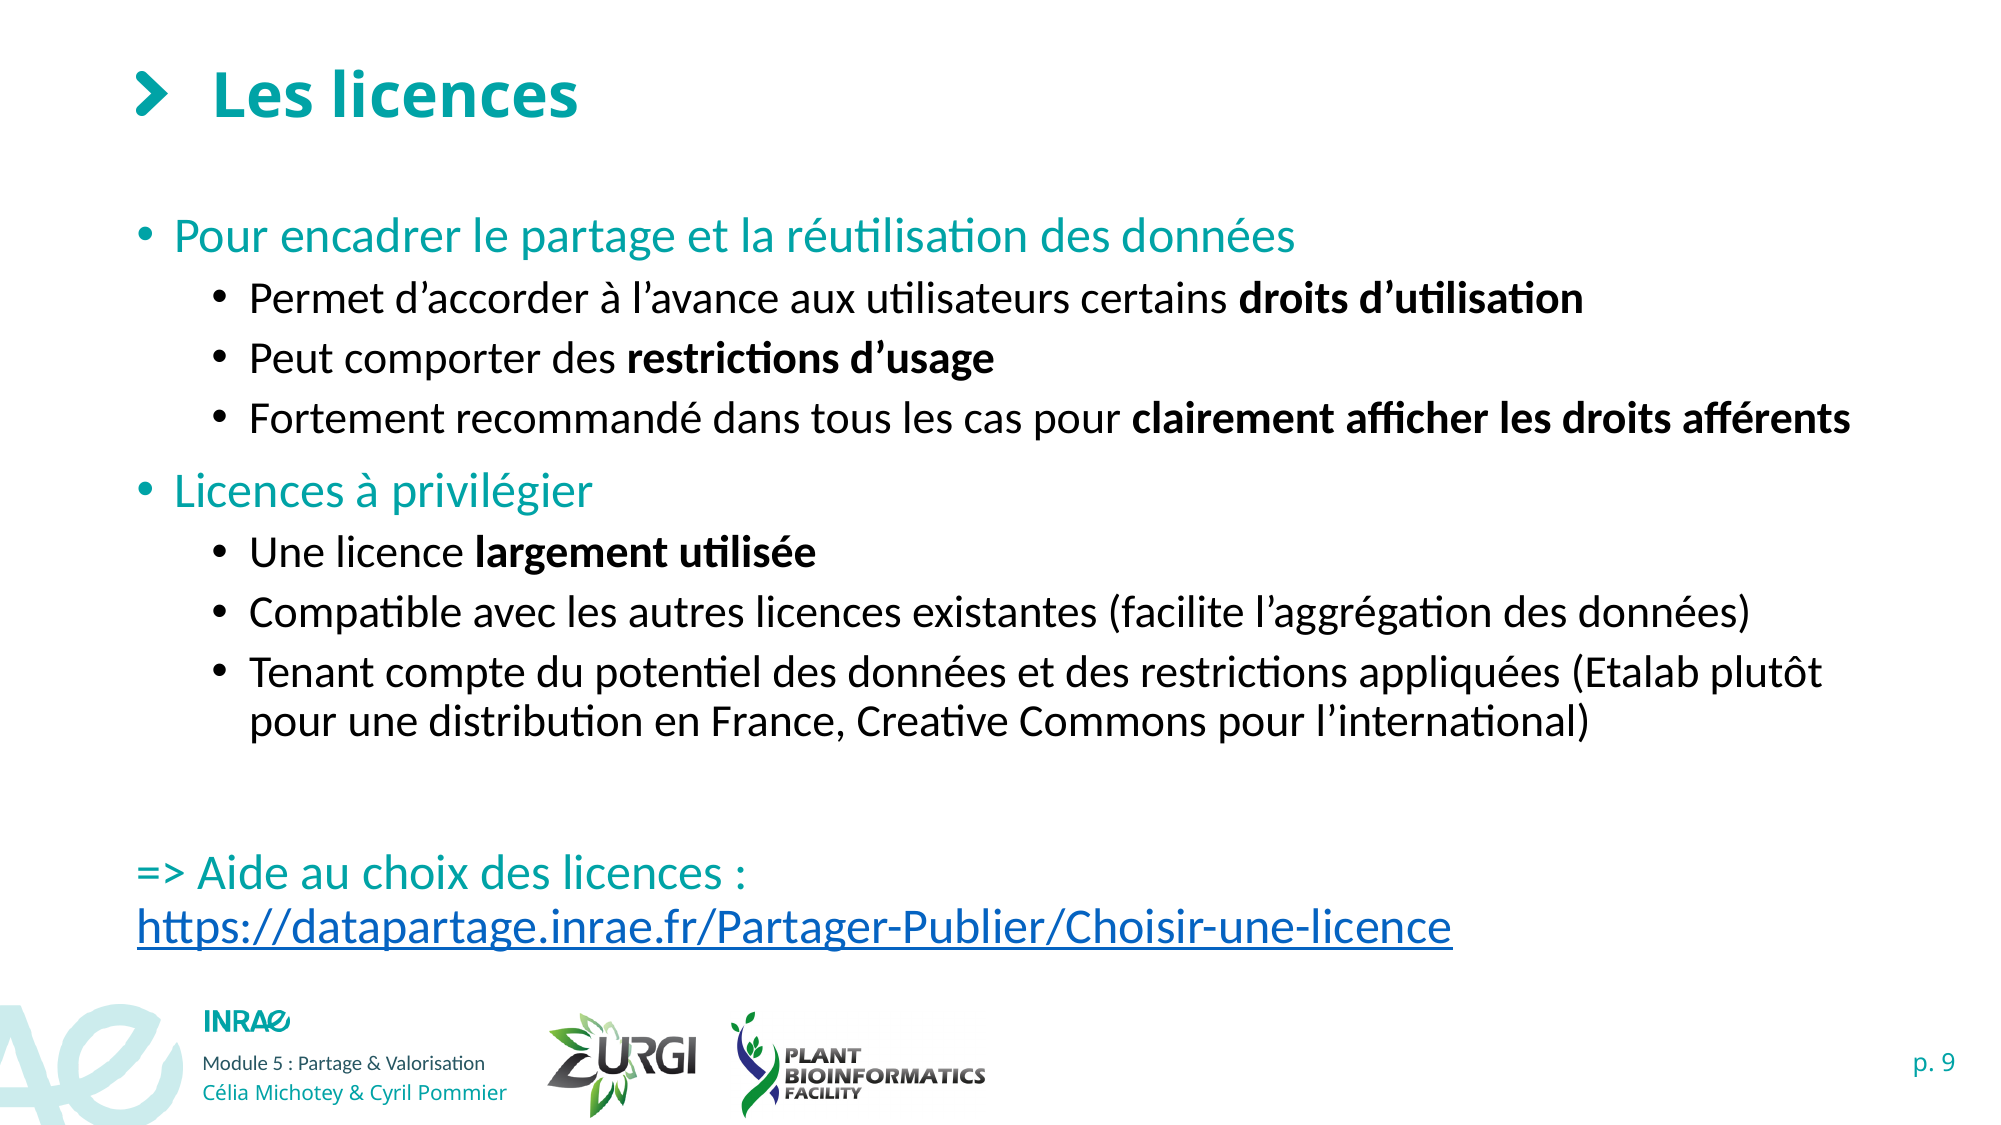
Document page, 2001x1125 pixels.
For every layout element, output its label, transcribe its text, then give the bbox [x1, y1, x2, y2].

title Les licences [121, 24, 1886, 171]
picture [0, 996, 329, 1125]
list Pour encadrer le partage et la réutilisation des données Permet d’accorder à l’avance aux utilisateurs certains droits d’utilisation Peut comporter des restrictions d’usage Fortement recommandé dans tous les cas pour clairement afficher les droits afférents Licences à privilégier Une licence largement utilisée Compatible avec les autres licences existantes (facilite l’aggrégation des données) Tenant compte du potentiel des données et des restrictions appliquées (Etalab plutôt pour une distribution en France, Creative Commons pour l’international) => Aide au choix des licences : https://datapartage.inrae.fr/Partager-Publier/Choisir-une-licence [121, 202, 1886, 967]
picture [730, 1011, 986, 1119]
picture [547, 1013, 696, 1118]
picture [136, 71, 169, 116]
